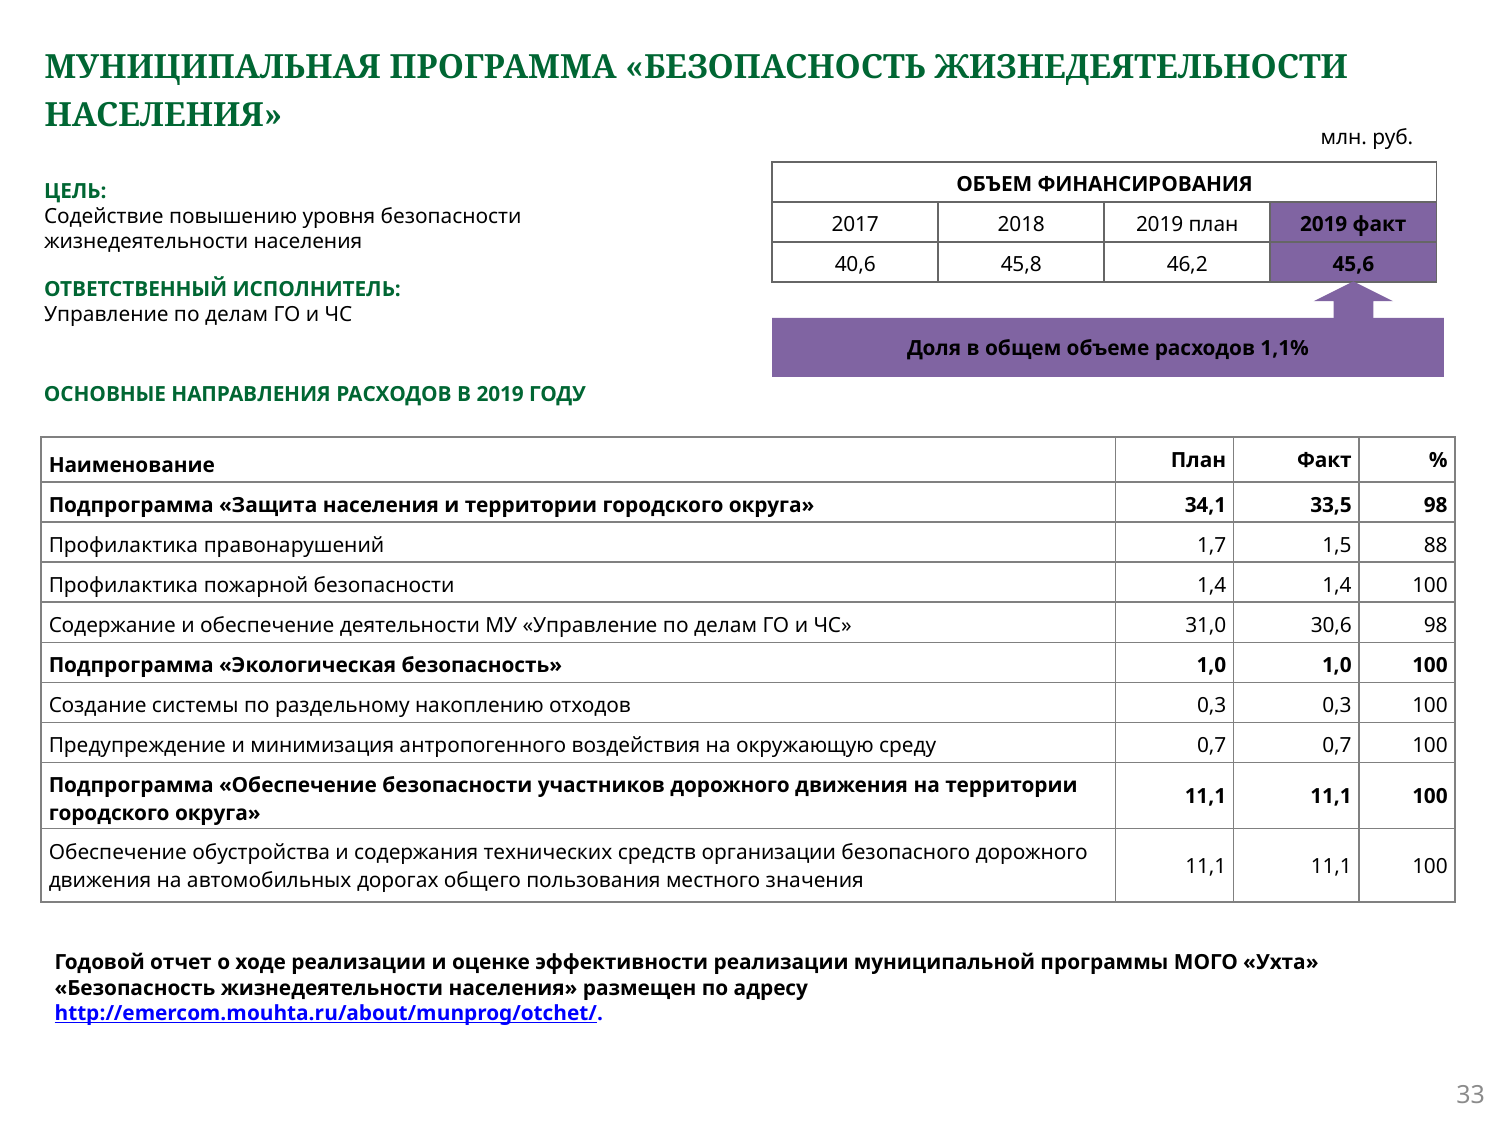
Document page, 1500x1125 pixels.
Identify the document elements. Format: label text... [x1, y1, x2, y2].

table_cell 1,5 [1234, 523, 1358, 561]
table_cell 45,8 [939, 243, 1103, 281]
table_cell 1,7 [1116, 523, 1233, 561]
table_cell 0,3 [1234, 683, 1358, 722]
table_cell 88 [1360, 523, 1454, 561]
text_box ЦЕЛЬ: Содействие повышению уровня безопасности жизнедеятельности населения ОТВЕТСТВЕННЫЙ ИСПОЛНИТЕЛЬ: Управление по делам ГО и ЧС [29, 165, 706, 334]
table_cell 11,1 [1234, 829, 1358, 901]
table_header План [1116, 438, 1233, 481]
table_cell 40,6 [773, 243, 937, 281]
table_cell 1,0 [1116, 643, 1233, 682]
table_header Факт [1234, 438, 1358, 481]
table_cell Подпрограмма «Экологическая безопасность» [42, 643, 1115, 682]
table_cell 31,0 [1116, 603, 1233, 642]
table_header % [1360, 438, 1454, 481]
table_cell 30,6 [1234, 603, 1358, 642]
table_cell Подпрограмма «Обеспечение безопасности участников дорожного движения на территории городского округа» [42, 763, 1115, 828]
table_cell Подпрограмма «Защита населения и территории городского округа» [42, 483, 1115, 521]
table_cell Профилактика правонарушений [42, 523, 1115, 561]
table_cell 46,2 [1105, 243, 1269, 281]
text_box Годовой отчет о ходе реализации и оценке эффективности реализации муниципальной программы МОГО «Ухта» «Безопасность жизнедеятельности населения» размещен по адресу http://emercom.mouhta.ru/about/munprog/otchet/. [38, 915, 1500, 1037]
table_cell 45,6 [1271, 243, 1436, 281]
table_cell 0,3 [1116, 683, 1233, 722]
text_box [1311, 279, 1396, 341]
table_cell 1,4 [1116, 563, 1233, 601]
table_cell 0,7 [1116, 723, 1233, 762]
table_header Наименование [42, 438, 1115, 481]
table_cell 34,1 [1116, 483, 1233, 521]
table_cell 100 [1360, 643, 1454, 682]
table_cell 0,7 [1234, 723, 1358, 762]
table_cell 11,1 [1116, 829, 1233, 901]
table_cell Обеспечение обустройства и содержания технических средств организации безопасного дорожного движения на автомобильных дорогах общего пользования местного значения [42, 829, 1115, 901]
title МУНИЦИПАЛЬНАЯ ПРОГРАММА «БЕЗОПАСНОСТЬ ЖИЗНЕДЕЯТЕЛЬНОСТИ НАСЕЛЕНИЯ» [29, 29, 1471, 148]
text_box ОСНОВНЫЕ НАПРАВЛЕНИЯ РАСХОДОВ В 2019 ГОДУ [27, 359, 695, 428]
table_header ОБЪЕМ ФИНАНСИРОВАНИЯ [773, 163, 1436, 201]
table_cell 11,1 [1234, 763, 1358, 828]
table_cell Создание системы по раздельному накоплению отходов [42, 683, 1115, 722]
text_box млн. руб. [1305, 116, 1429, 157]
table_cell 2018 [939, 203, 1103, 241]
table_cell 1,4 [1234, 563, 1358, 601]
table_cell 98 [1360, 603, 1454, 642]
table_cell 100 [1360, 683, 1454, 722]
text_box Доля в общем объеме расходов 1,1% [770, 316, 1446, 379]
table_cell 100 [1360, 829, 1454, 901]
table_cell 100 [1360, 563, 1454, 601]
table_cell 98 [1360, 483, 1454, 521]
table_cell 2017 [773, 203, 937, 241]
table_cell 2019 факт [1271, 203, 1436, 241]
table_cell 100 [1360, 763, 1454, 828]
table_cell 11,1 [1116, 763, 1233, 828]
table_cell 1,0 [1234, 643, 1358, 682]
table_cell 2019 план [1105, 203, 1269, 241]
table_cell Содержание и обеспечение деятельности МУ «Управление по делам ГО и ЧС» [42, 603, 1115, 642]
table_cell 100 [1360, 723, 1454, 762]
table_cell Профилактика пожарной безопасности [42, 563, 1115, 601]
table_cell 33,5 [1234, 483, 1358, 521]
table_cell Предупреждение и минимизация антропогенного воздействия на окружающую среду [42, 723, 1115, 762]
slide_number 33 [1149, 1065, 1500, 1125]
